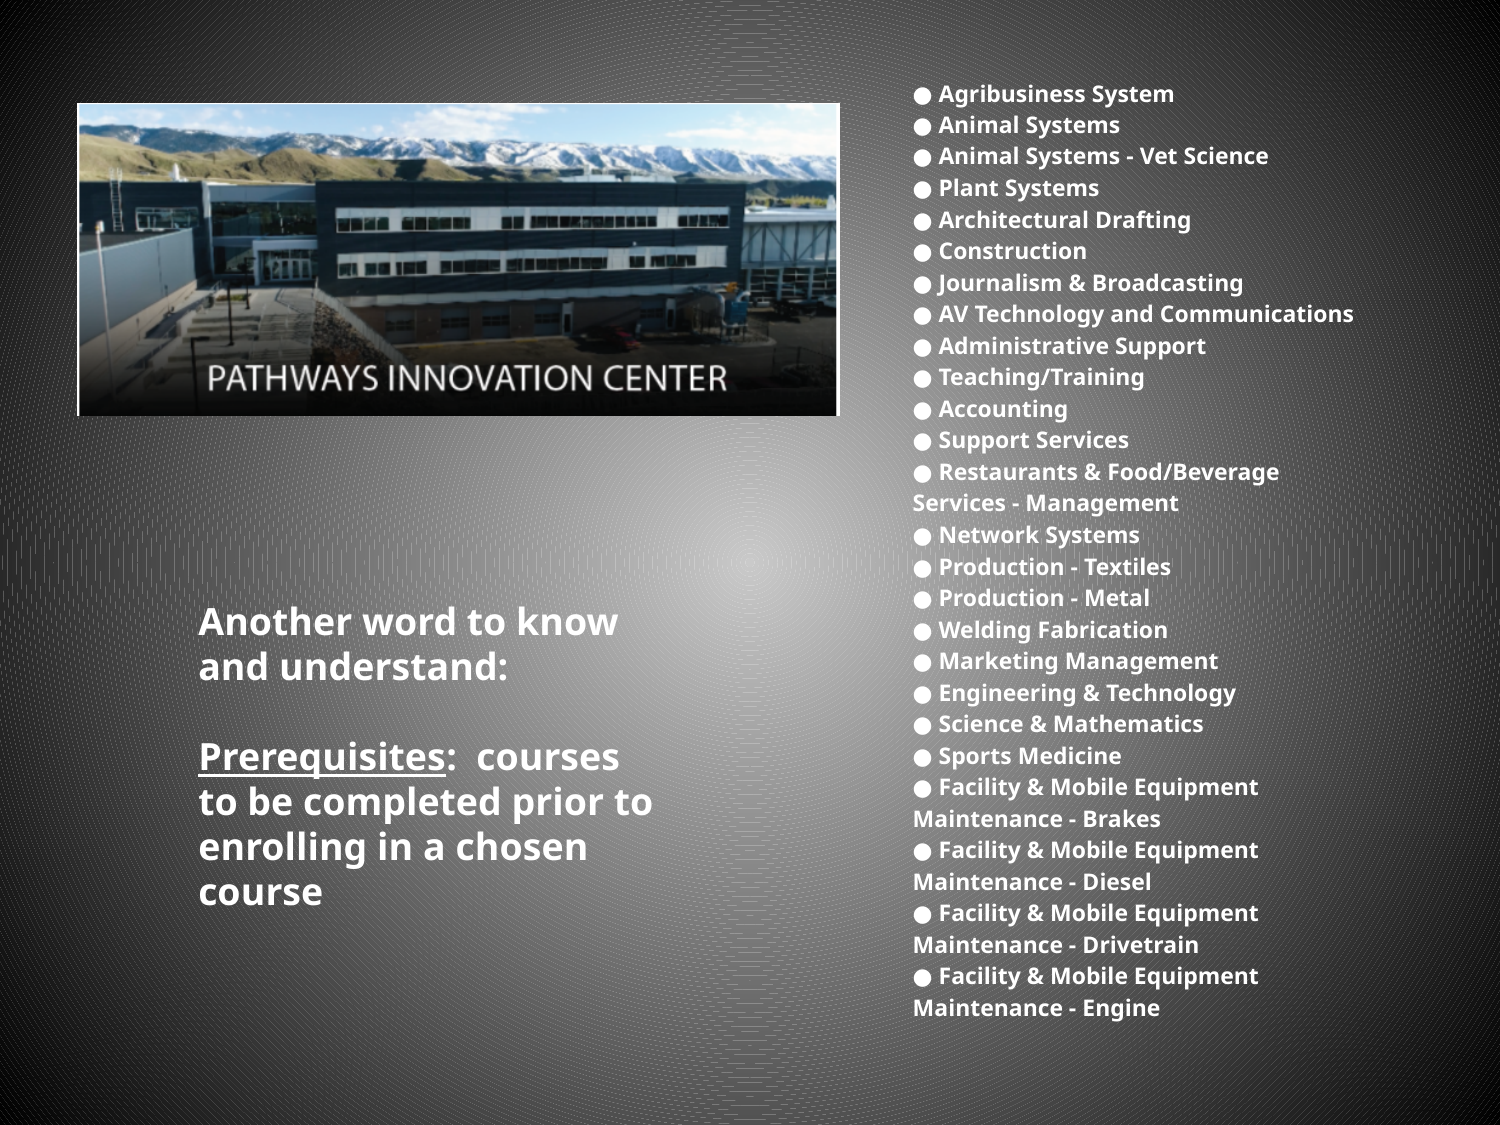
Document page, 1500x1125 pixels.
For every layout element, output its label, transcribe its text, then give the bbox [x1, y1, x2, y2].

text_box ● Agribusiness System ● Animal Systems ● Animal Systems - Vet Science ● Plant Systems ● Architectural Drafting ● Construction ● Journalism & Broadcasting ● AV Technology and Communications ● Administrative Support ● Teaching/Training ● Accounting ● Support Services ● Restaurants & Food/Beverage Services - Management ● Network Systems ● Production - Textiles ● Production - Metal ● Welding Fabrication ● Marketing Management ● Engineering & Technology ● Science & Mathematics ● Sports Medicine ● Facility & Mobile Equipment Maintenance - Brakes ● Facility & Mobile Equipment Maintenance - Diesel ● Facility & Mobile Equipment Maintenance - Drivetrain ● Facility & Mobile Equipment Maintenance - Engine [897, 60, 1390, 1037]
text_box Another word to know and understand: Prerequisites: courses to be completed prior to enrolling in a chosen course [183, 548, 676, 929]
picture [77, 103, 840, 416]
